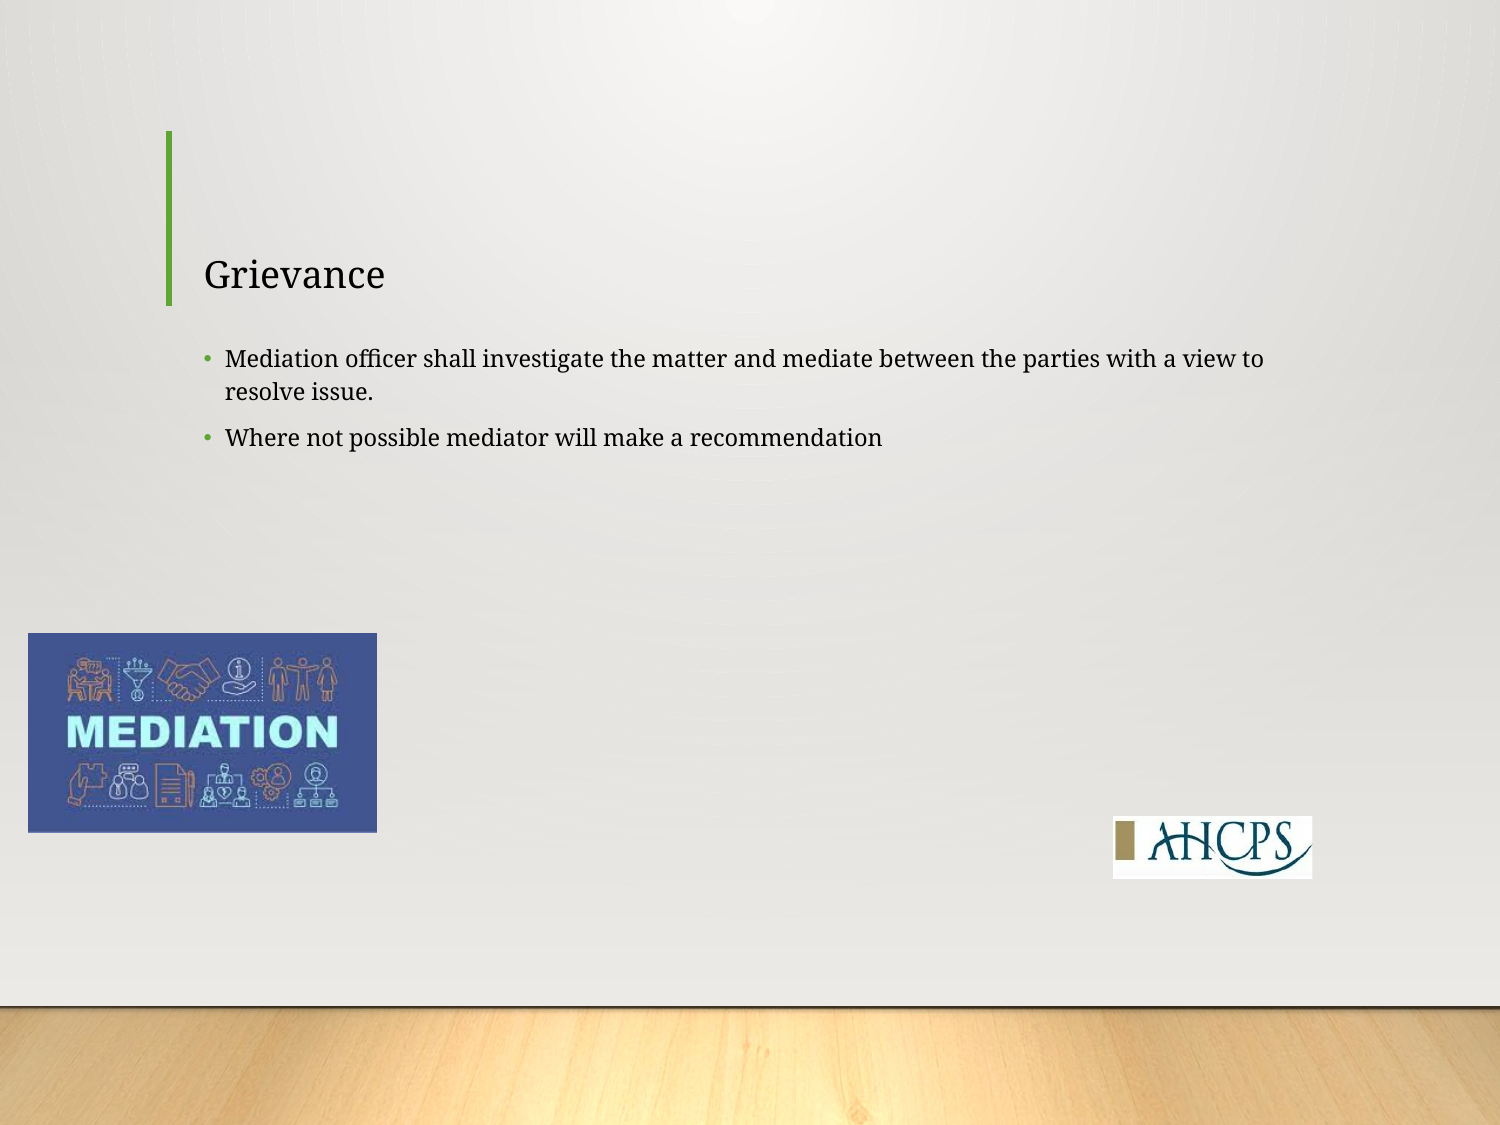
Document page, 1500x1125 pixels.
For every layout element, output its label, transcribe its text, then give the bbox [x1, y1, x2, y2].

picture [28, 633, 377, 834]
list Mediation officer shall investigate the matter and mediate between the parties with a view to resolve issue. Where not possible mediator will make a recommendation [188, 330, 1361, 897]
title Grievance [188, 131, 1361, 305]
picture [0, 1006, 1500, 1125]
picture [1112, 815, 1313, 880]
